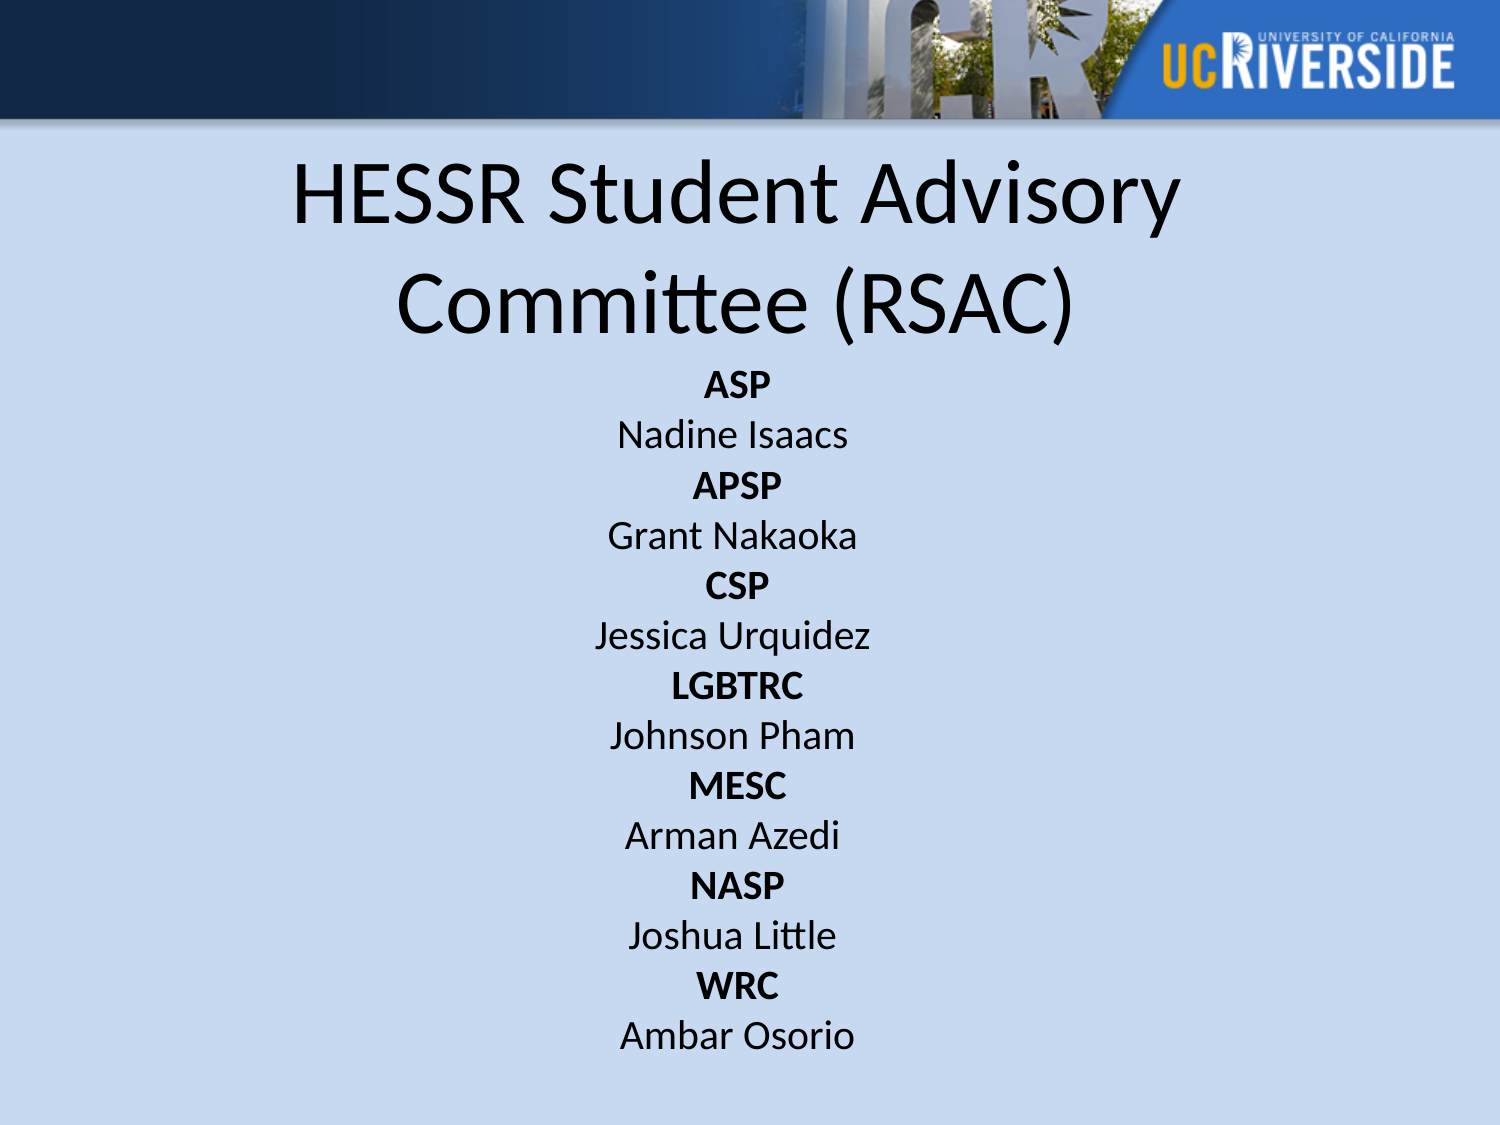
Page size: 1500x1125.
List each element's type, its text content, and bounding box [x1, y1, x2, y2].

title HESSR Student Advisory Committee (RSAC) [75, 125, 1400, 363]
picture [0, 0, 1500, 136]
text_box ASP Nadine Isaacs APSP Grant Nakaoka CSP Jessica Urquidez LGBTRC Johnson Pham MESC Arman Azedi NASP Joshua Little WRC Ambar Osorio [225, 349, 1250, 1065]
